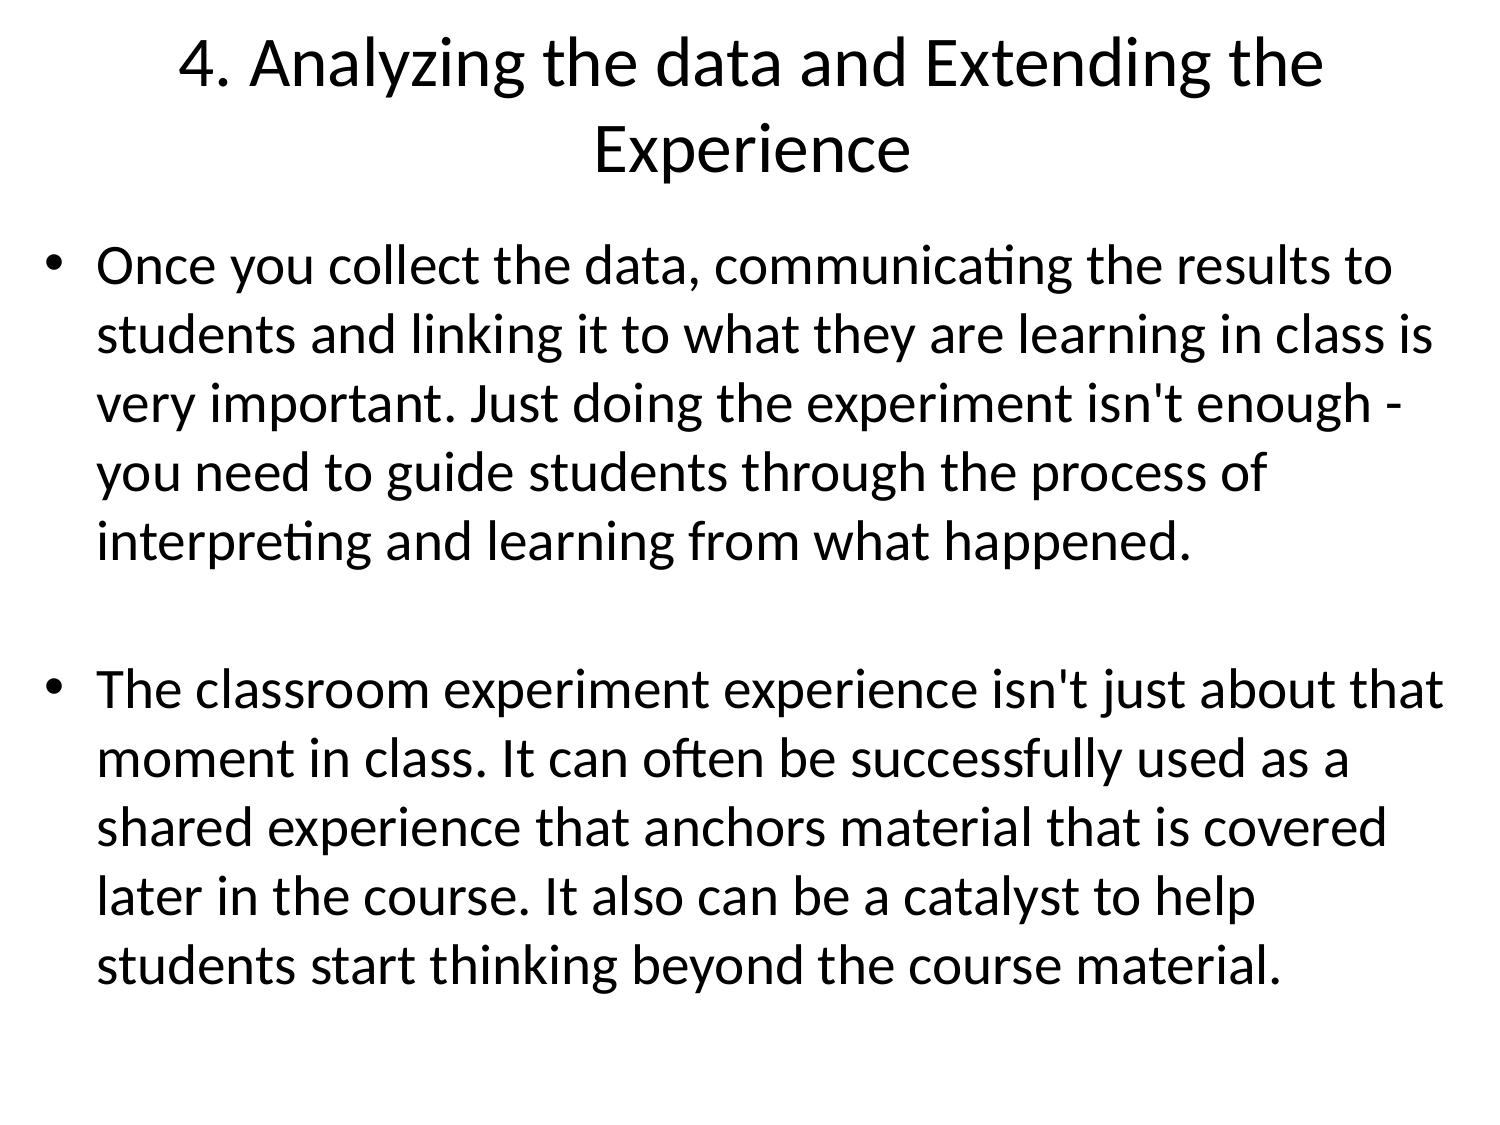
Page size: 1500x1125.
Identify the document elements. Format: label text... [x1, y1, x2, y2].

title 4. Analyzing the data and Extending the Experience [17, 7, 1489, 195]
list Once you collect the data, communicating the results to students and linking it to what they are learning in class is very important. Just doing the experiment isn't enough - you need to guide students through the process of interpreting and learning from what happened. The classroom experiment experience isn't just about that moment in class. It can often be successfully used as a shared experience that anchors material that is covered later in the course. It also can be a catalyst to help students start thinking beyond the course material. [29, 219, 1471, 1106]
